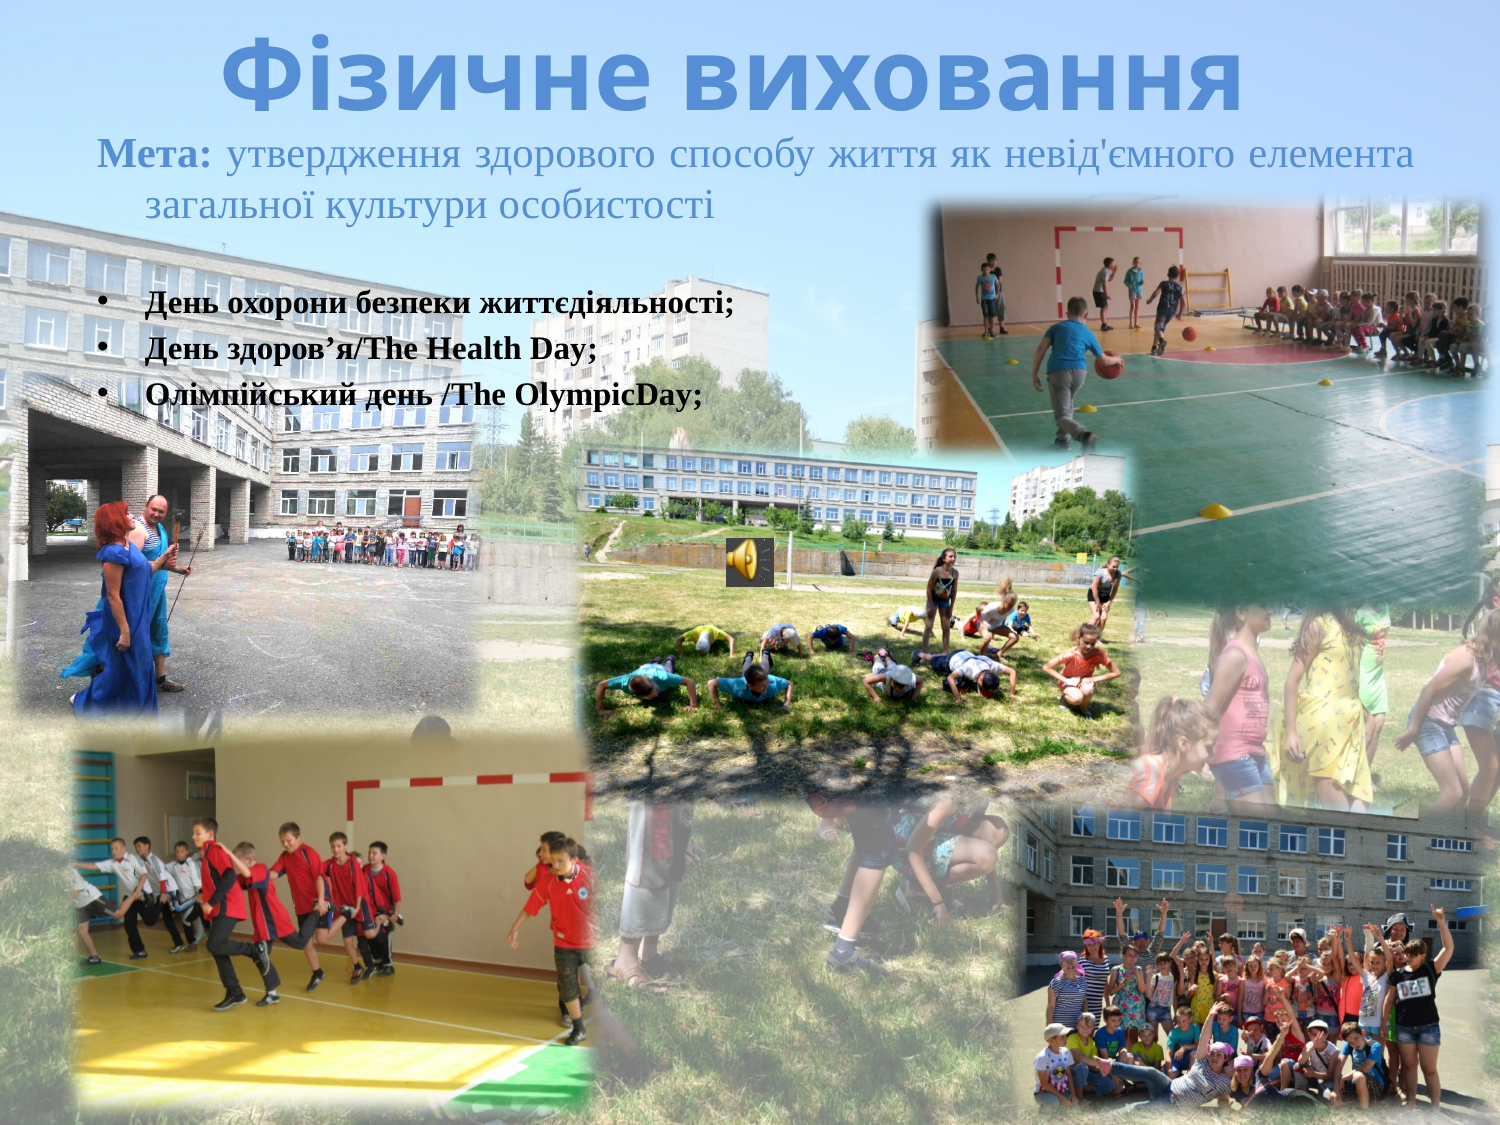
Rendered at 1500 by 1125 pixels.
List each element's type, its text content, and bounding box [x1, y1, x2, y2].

list Мета: утвердження здорового способу життя як невід'ємного елемента загальної культури особистості День охорони безпеки життєдіяльності; День здоров’я/The Health Day; Олiмпiйський день /The OlympicDay; [82, 117, 1432, 422]
picture [0, 187, 1500, 1125]
title Фізичне виховання [58, 23, 1409, 118]
